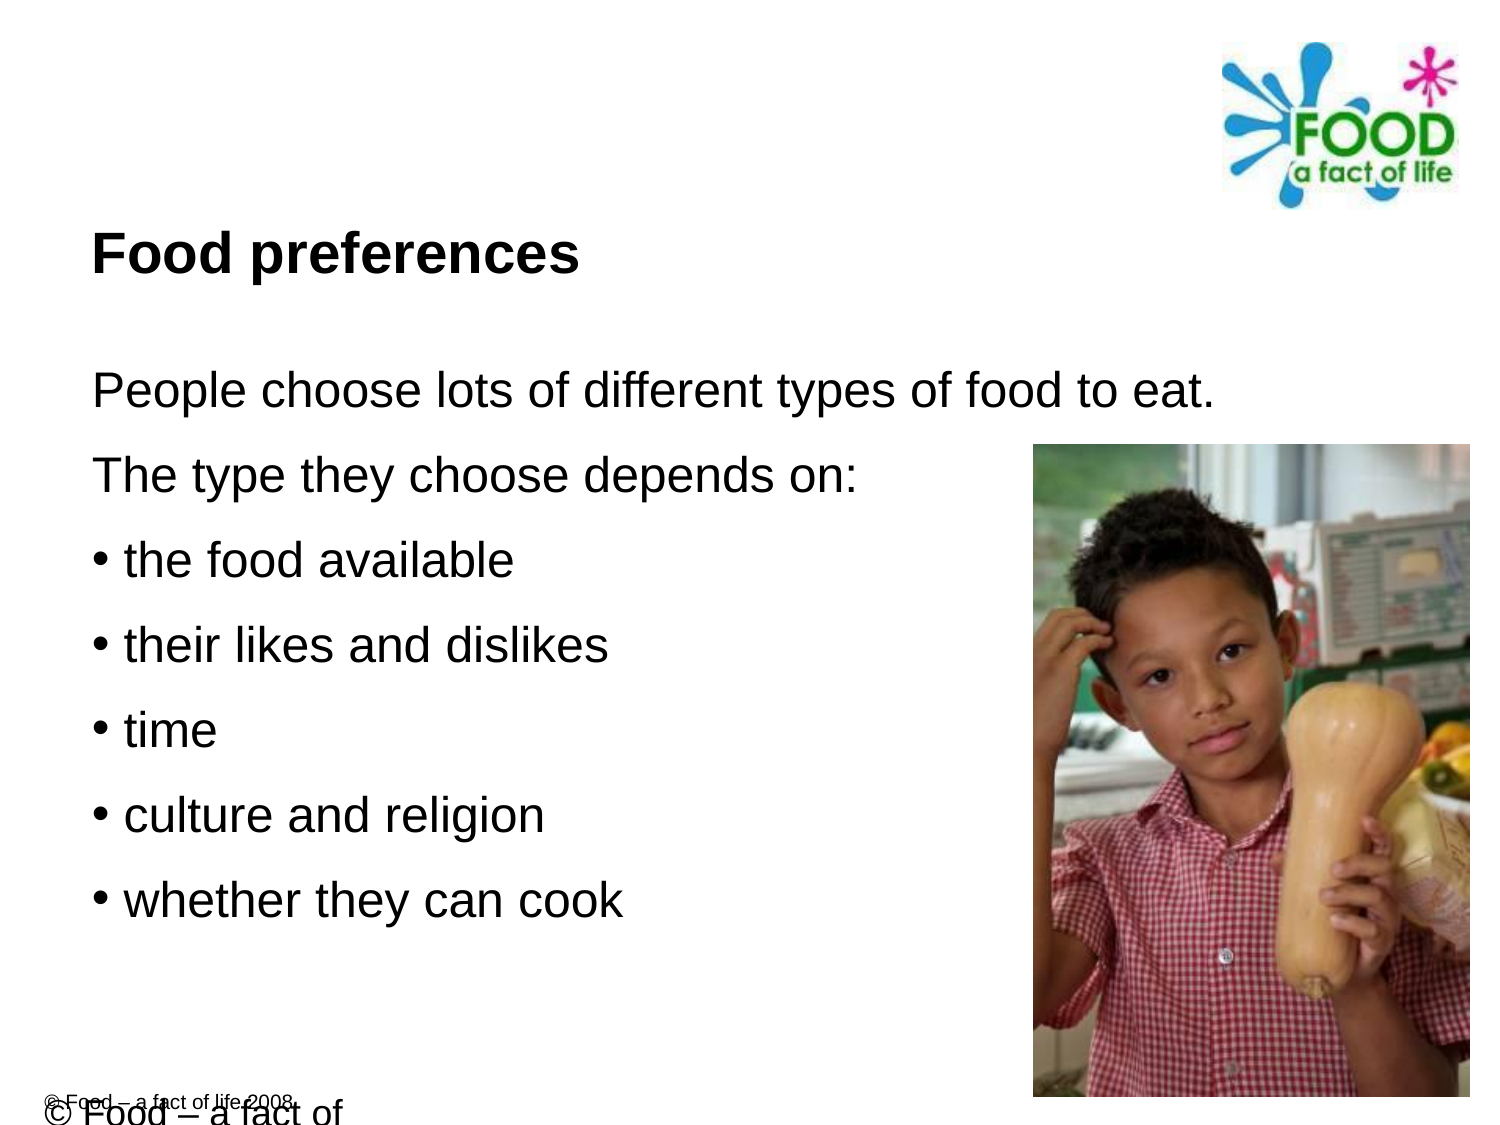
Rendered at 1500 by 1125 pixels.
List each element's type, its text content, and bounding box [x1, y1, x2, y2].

picture [1032, 443, 1470, 1097]
slide_number © Food – a fact of life 2008 [29, 1081, 380, 1125]
picture [1222, 42, 1459, 210]
text_box Food preferences [76, 207, 1069, 294]
text_box People choose lots of different types of food to eat. The type they choose depends on: the food available their likes and dislikes time culture and religion whether they can cook [76, 349, 1341, 1024]
